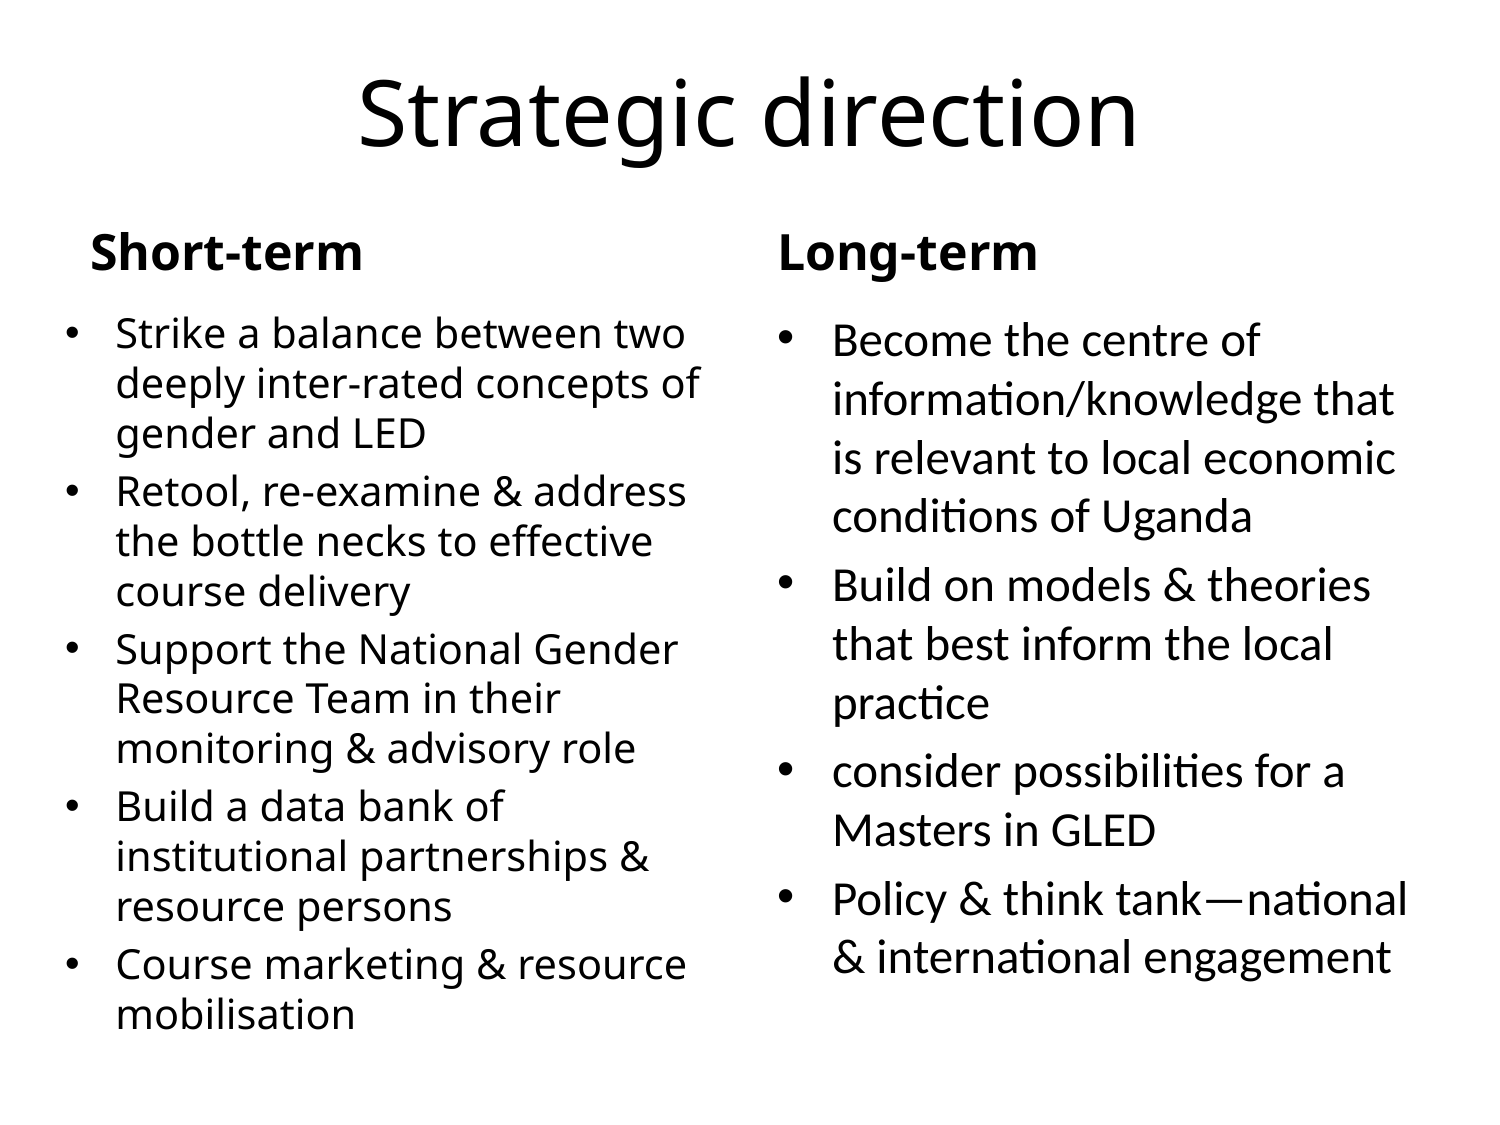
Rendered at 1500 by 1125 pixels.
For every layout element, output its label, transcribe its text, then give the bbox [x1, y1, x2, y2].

list Long-term [761, 187, 1425, 288]
list Strike a balance between two deeply inter-rated concepts of gender and LED Retool, re-examine & address the bottle necks to effective course delivery Support the National Gender Resource Team in their monitoring & advisory role Build a data bank of institutional partnerships & resource persons Course marketing & resource mobilisation [50, 299, 738, 1063]
title Strategic direction [75, 45, 1425, 175]
list Short-term [75, 187, 738, 288]
list Become the centre of information/knowledge that is relevant to local economic conditions of Uganda Build on models & theories that best inform the local practice consider possibilities for a Masters in GLED Policy & think tank—national & international engagement [761, 299, 1425, 1005]
